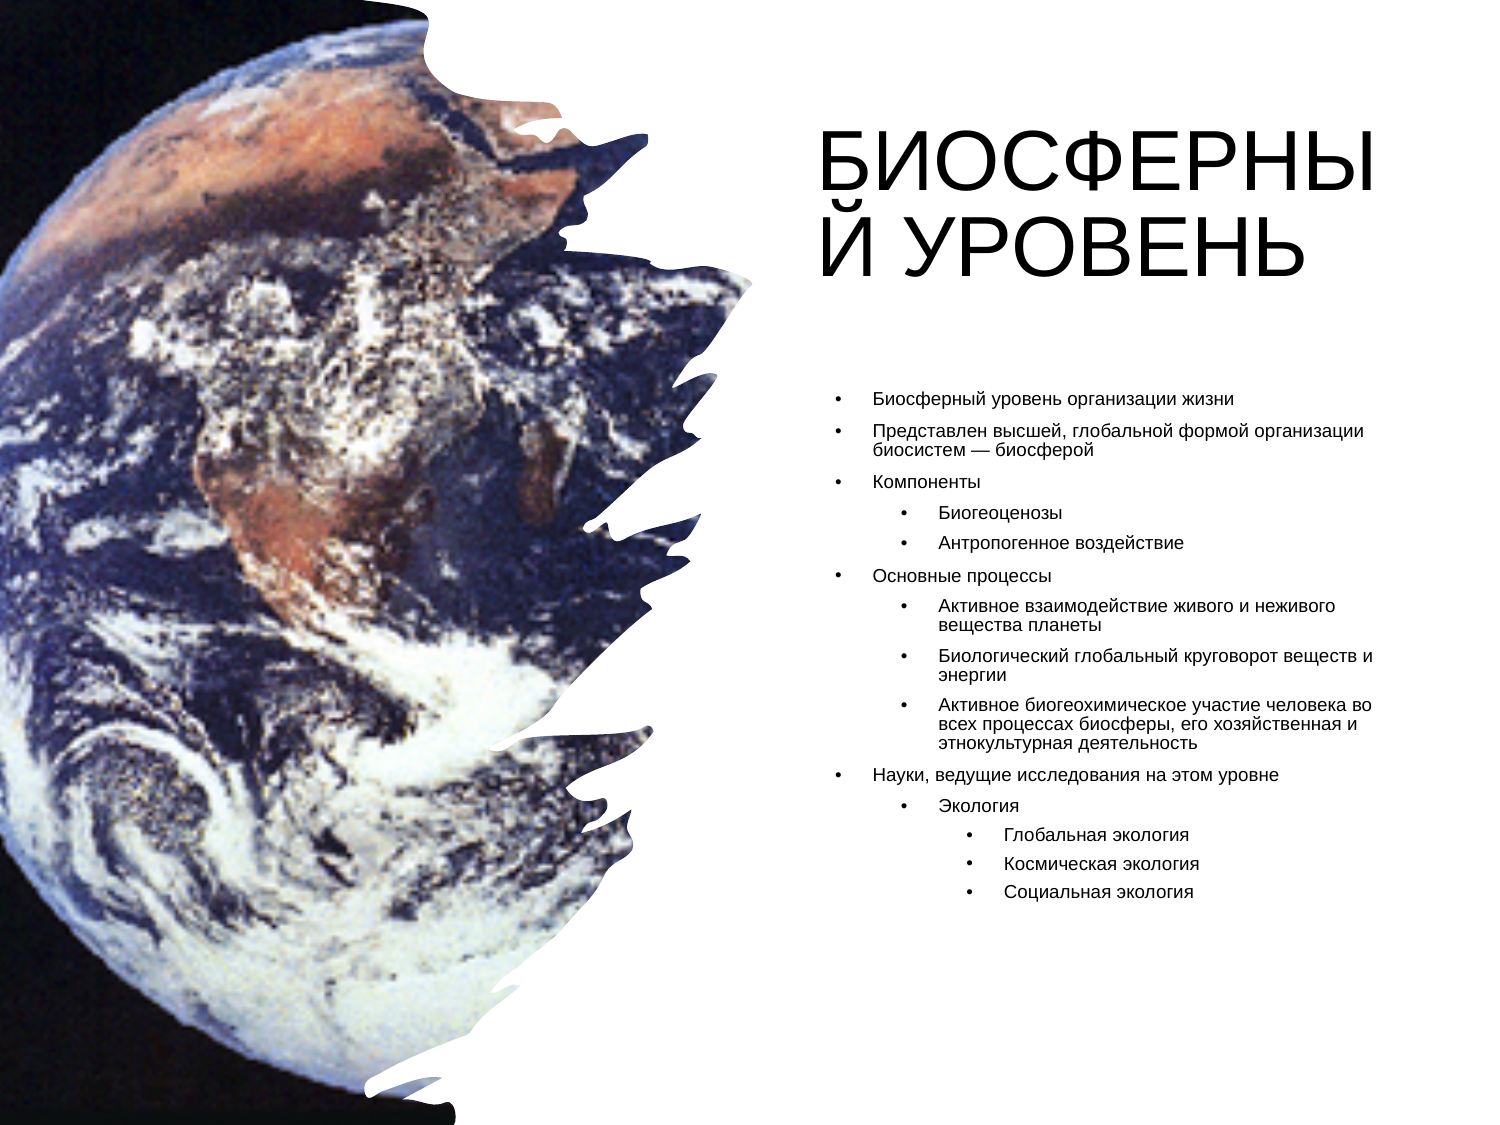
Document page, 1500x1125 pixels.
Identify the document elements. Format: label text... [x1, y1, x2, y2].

picture [0, 0, 753, 1125]
text_box [754, 0, 1500, 1125]
text_box Биосферный уровень организации жизни Представлен высшей, глобальной формой организации биосистем — биосферой Компоненты Биогеоценозы Антропогенное воздействие Основные процессы Активное взаимодействие живого и неживого вещества планеты Биологический глобальный круговорот веществ и энергии Активное биогеохимическое участие человека во всех процессах биосферы, его хозяйственная и этнокультурная деятельность Науки, ведущие исследования на этом уровне Экология Глобальная экология Космическая экология Социальная экология [801, 382, 1397, 1014]
text_box БИОСФЕРНЫЙ УРОВЕНЬ [801, 59, 1397, 357]
